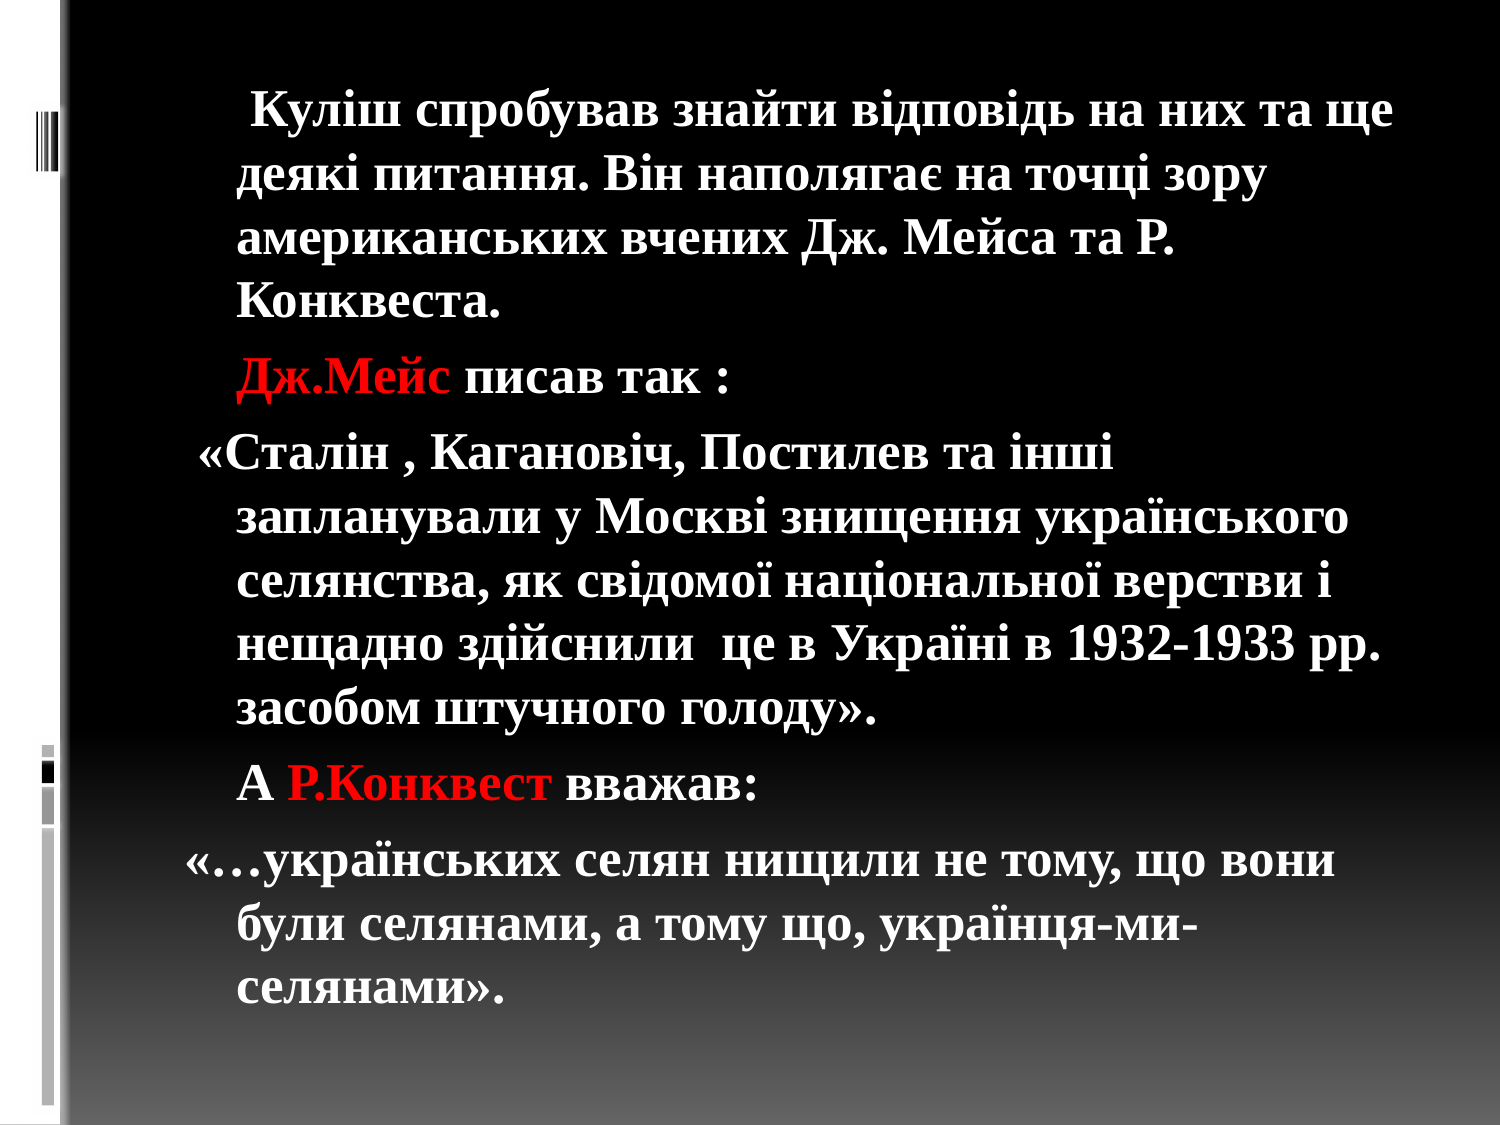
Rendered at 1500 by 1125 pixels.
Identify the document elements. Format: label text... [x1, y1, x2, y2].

list Куліш спробував знайти відповідь на них та ще деякі питання. Він наполягає на точці зору американських вчених Дж. Мейса та Р. Конквеста. Дж.Мейс писав так : «Сталін , Кагановіч, Постилев та інші запланували у Москві знищення українського селянства, як свідомої національної верстви і нещадно здійснили це в Україні в 1932-1933 рр. засобом штучного голоду». А Р.Конквест вважав: «…українських селян нищили не тому, що вони були селянами, а тому що, українця-ми-селянами». [159, 66, 1425, 1043]
